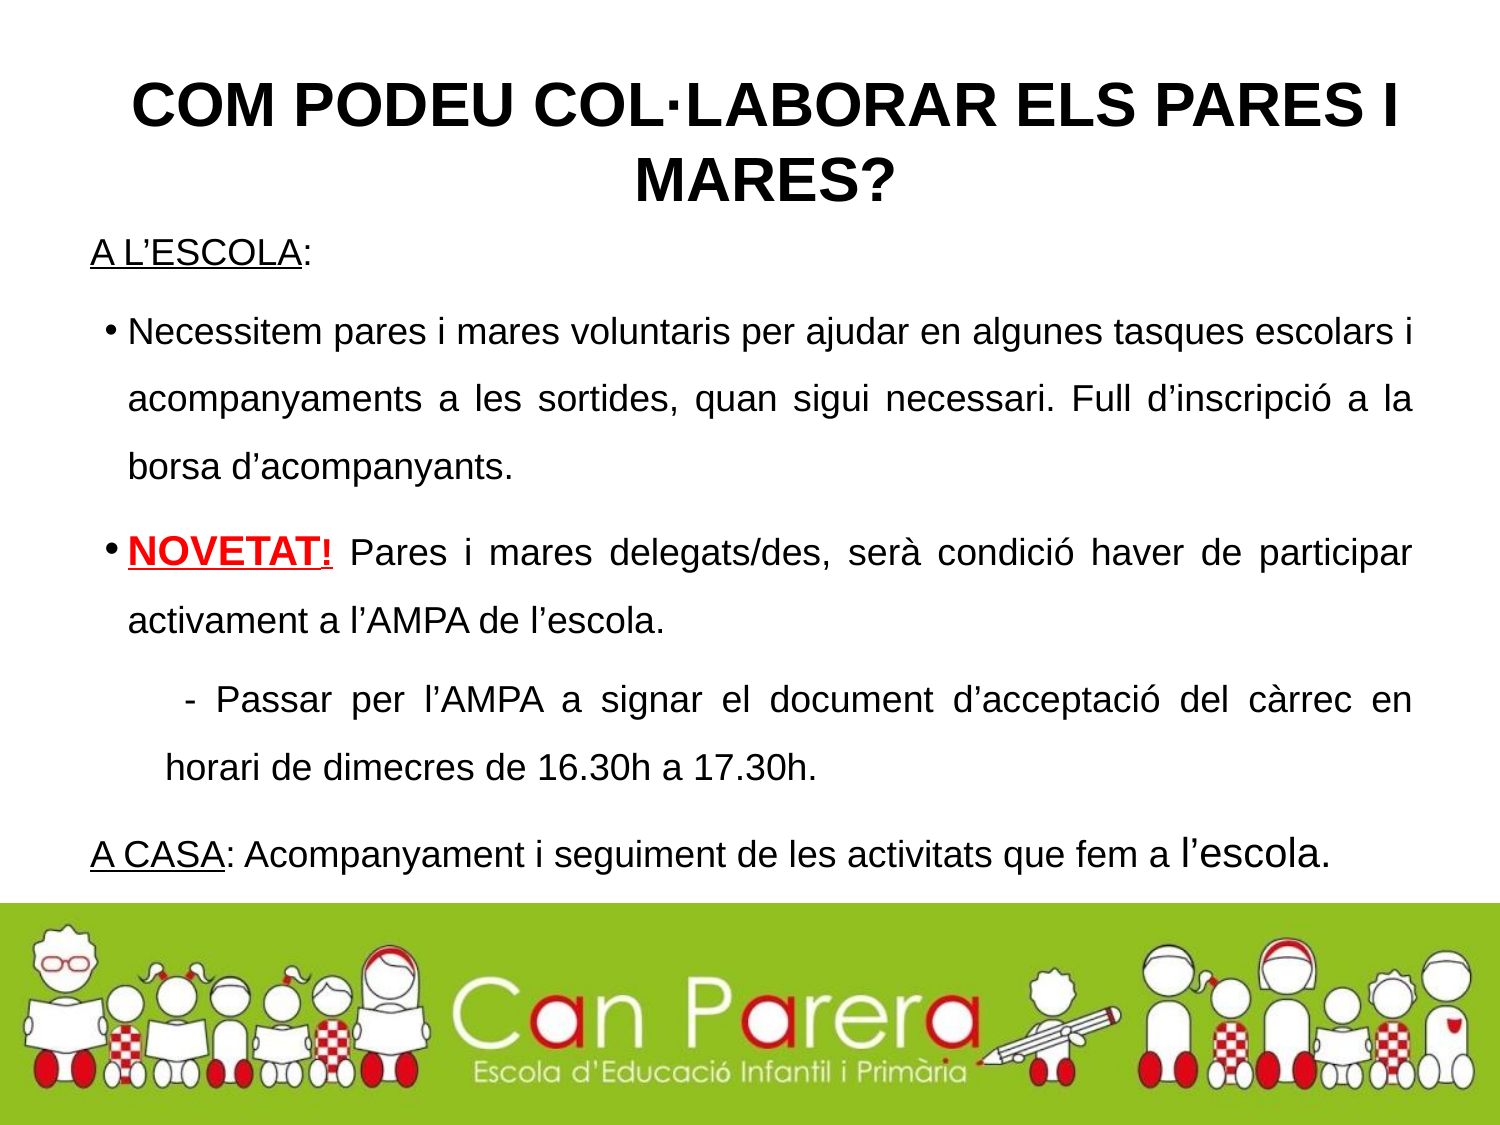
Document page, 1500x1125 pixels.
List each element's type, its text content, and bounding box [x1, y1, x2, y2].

title COM PODEU COL·LABORAR ELS PARES I MARES? [75, 45, 1458, 233]
list A L’ESCOLA: Necessitem pares i mares voluntaris per ajudar en algunes tasques escolars i acompanyaments a les sortides, quan sigui necessari. Full d’inscripció a la borsa d’acompanyants. NOVETAT! Pares i mares delegats/des, serà condició haver de participar activament a l’AMPA de l’escola. - Passar per l’AMPA a signar el document d’acceptació del càrrec en horari de dimecres de 16.30h a 17.30h. A CASA: Acompanyament i seguiment de les activitats que fem a l’escola. [75, 220, 1429, 882]
picture [0, 903, 1500, 1125]
